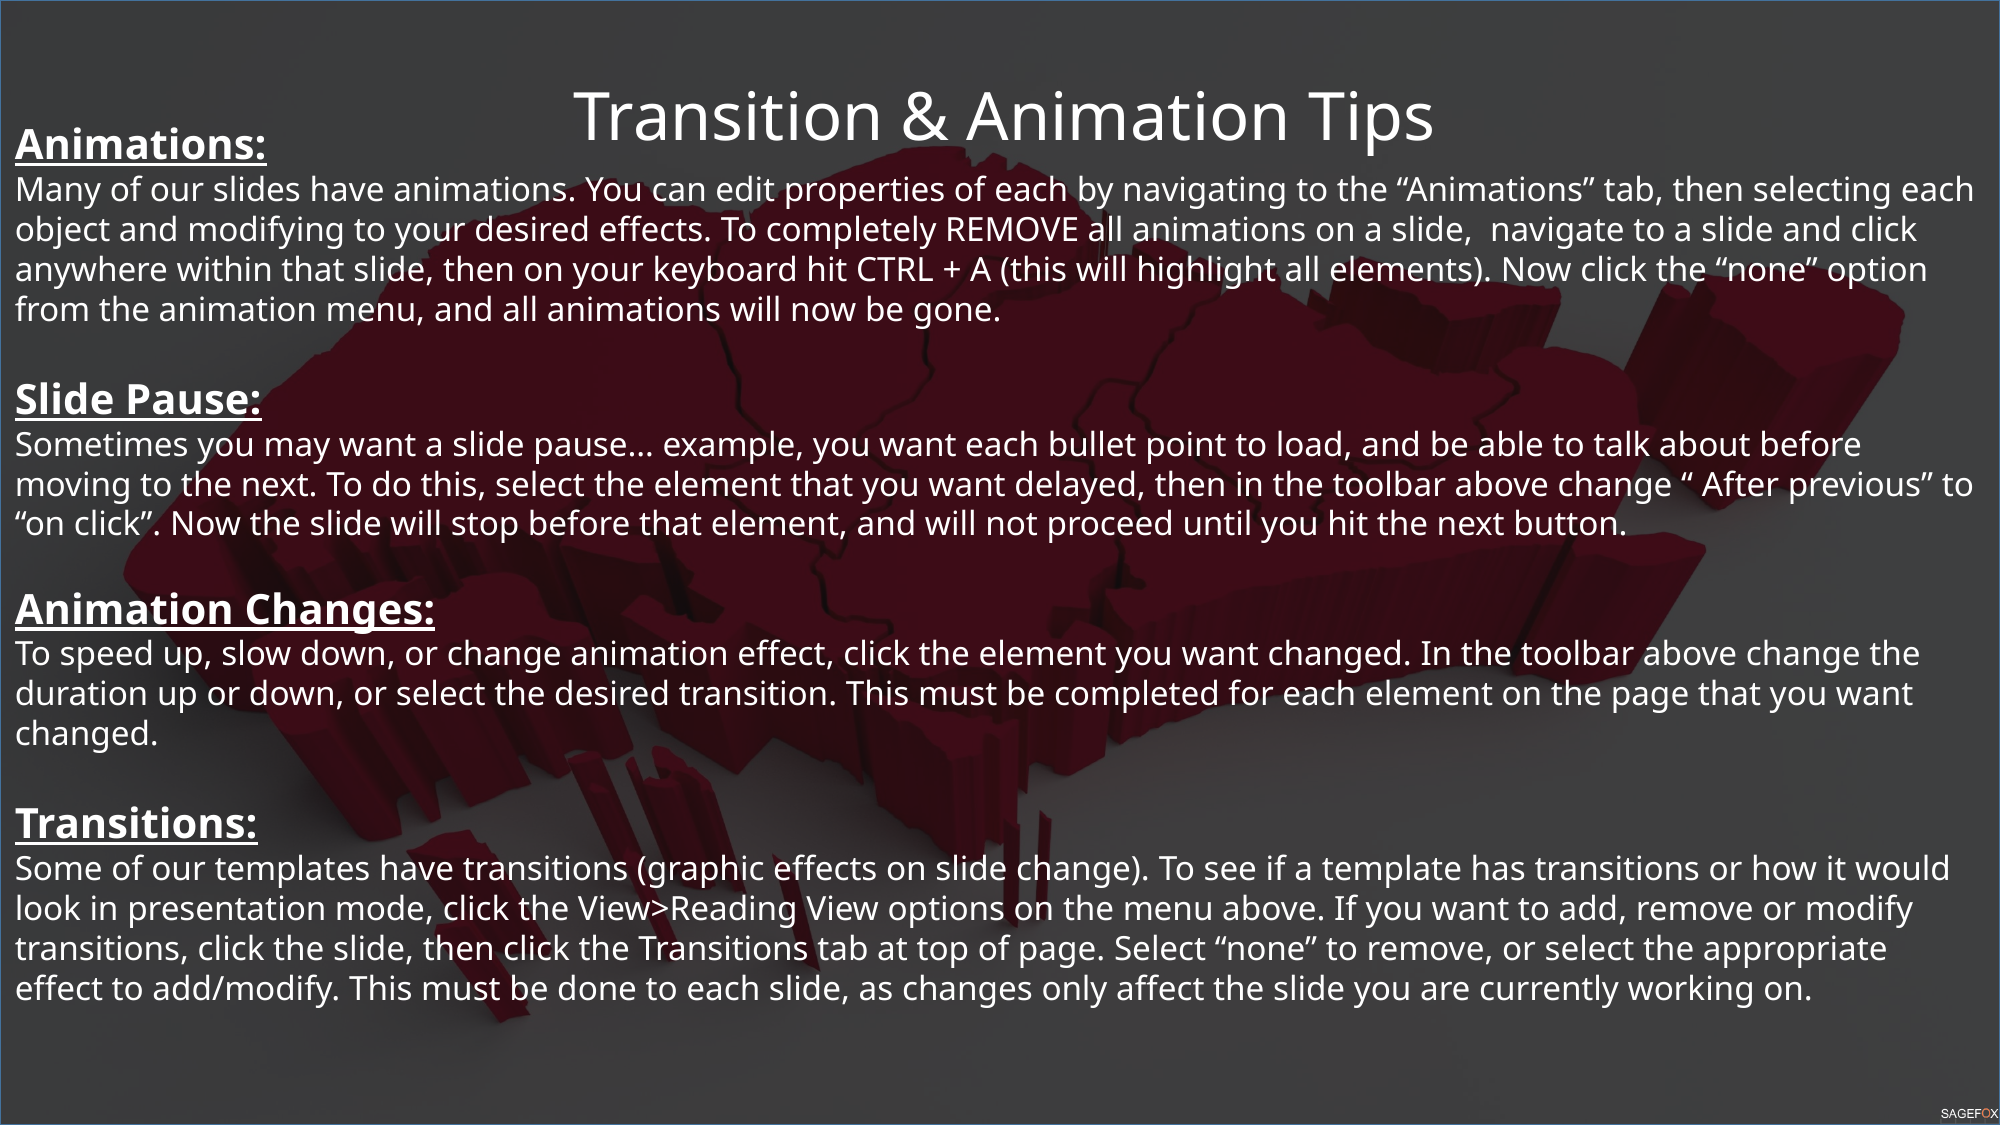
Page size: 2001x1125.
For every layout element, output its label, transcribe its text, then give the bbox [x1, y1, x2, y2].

title Transition & Animation Tips [477, 59, 1532, 177]
text_box Animations: Many of our slides have animations. You can edit properties of each by navigating to the “Animations” tab, then selecting each object and modifying to your desired effects. To completely REMOVE all animations on a slide, navigate to a slide and click anywhere within that slide, then on your keyboard hit CTRL + A (this will highlight all elements). Now click the “none” option from the animation menu, and all animations will now be gone. Slide Pause: Sometimes you may want a slide pause… example, you want each bullet point to load, and be able to talk about before moving to the next. To do this, select the element that you want delayed, then in the toolbar above change “ After previous” to “on click”. Now the slide will stop before that element, and will not proceed until you hit the next button. Animation Changes: To speed up, slow down, or change animation effect, click the element you want changed. In the toolbar above change the duration up or down, or select the desired transition. This must be completed for each element on the page that you want changed. Transitions: Some of our templates have transitions (graphic effects on slide change). To see if a template has transitions or how it would look in presentation mode, click the View>Reading View options on the menu above. If you want to add, remove or modify transitions, click the slide, then click the Transitions tab at top of page. Select “none” to remove, or select the appropriate effect to add/modify. This must be done to each slide, as changes only affect the slide you are currently working on. [0, 0, 2000, 1125]
